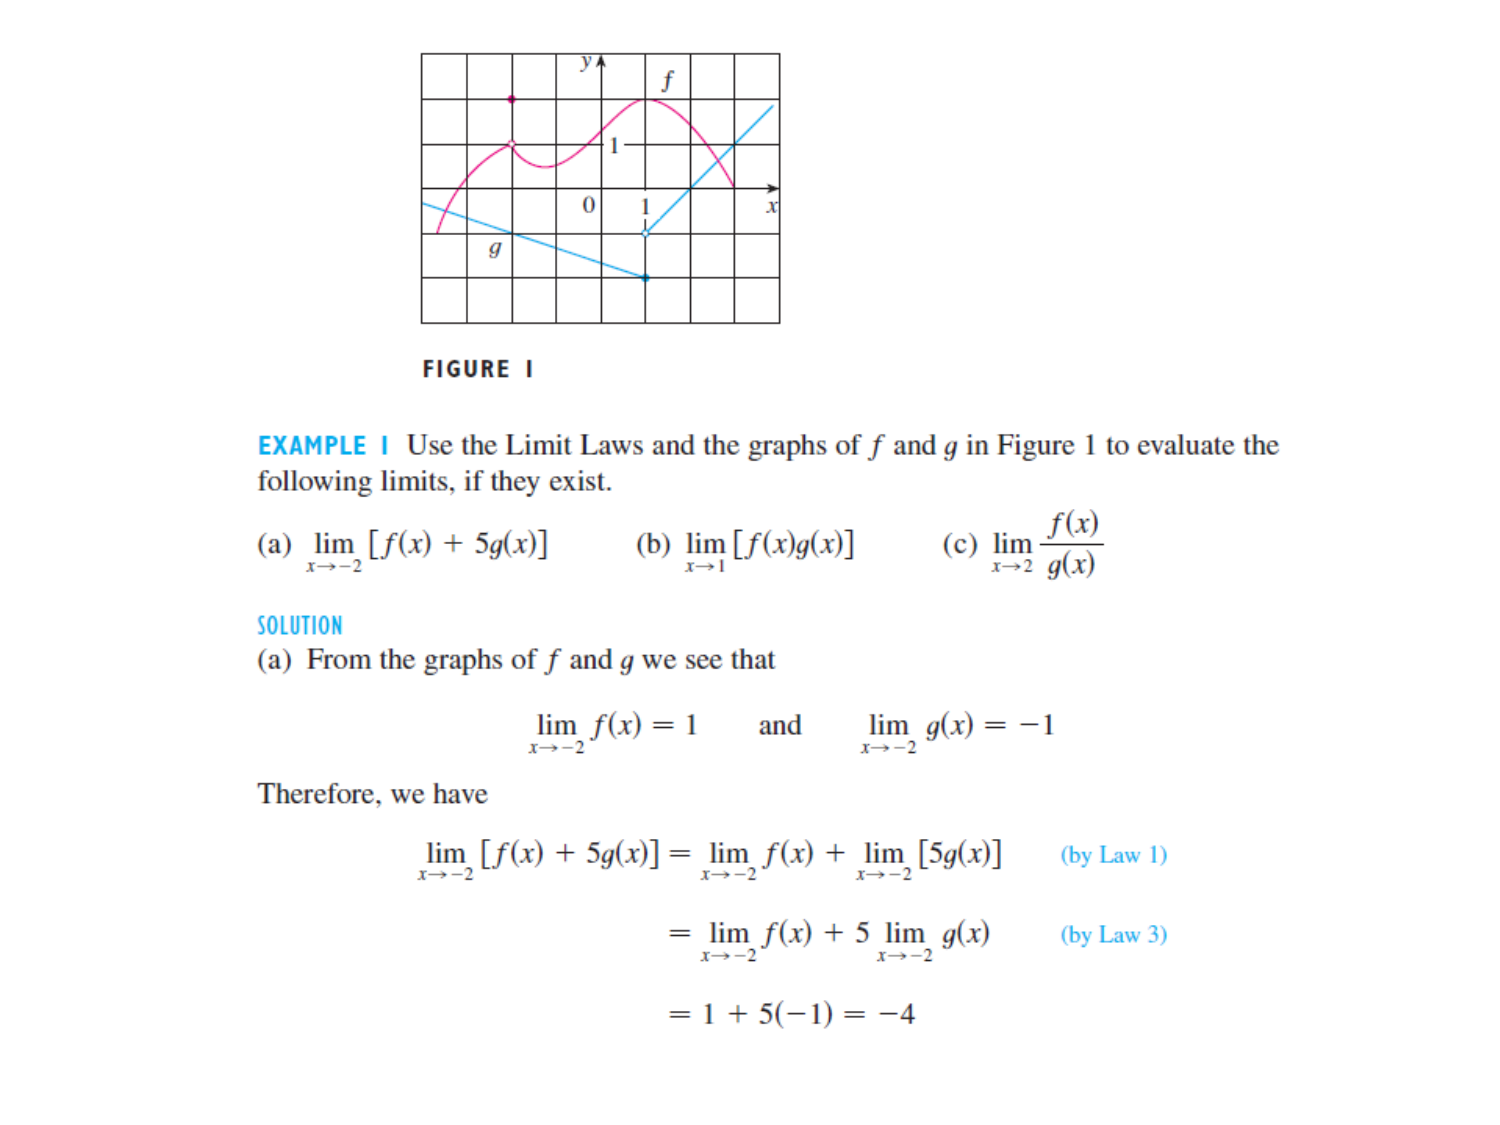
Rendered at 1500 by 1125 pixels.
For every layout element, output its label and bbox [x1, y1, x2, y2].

picture [393, 33, 812, 390]
picture [241, 422, 1331, 1046]
